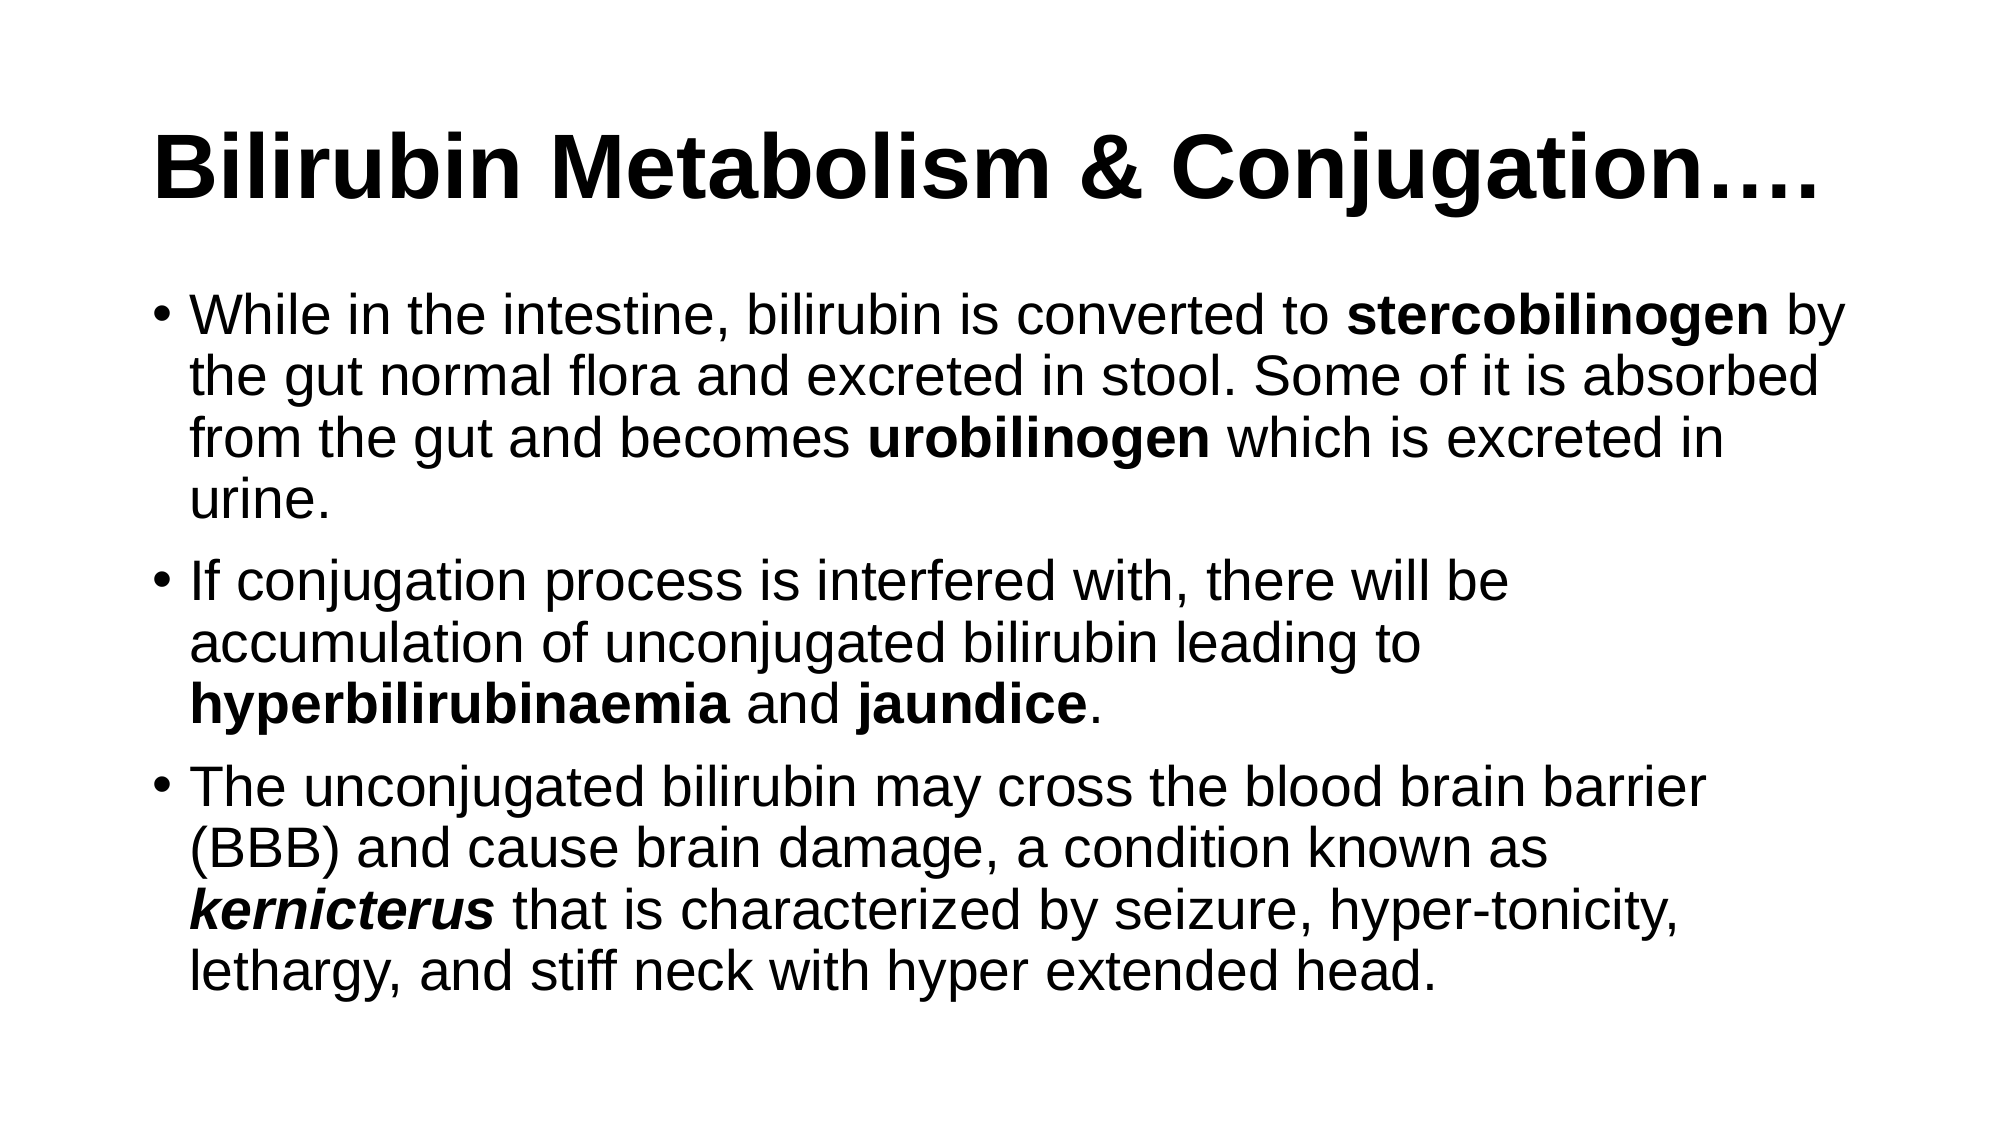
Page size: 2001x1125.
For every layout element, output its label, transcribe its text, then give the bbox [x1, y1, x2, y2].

title Bilirubin Metabolism & Conjugation…. [137, 59, 1863, 277]
list While in the intestine, bilirubin is converted to stercobilinogen by the gut normal flora and excreted in stool. Some of it is absorbed from the gut and becomes urobilinogen which is excreted in urine. If conjugation process is interfered with, there will be accumulation of unconjugated bilirubin leading to hyperbilirubinaemia and jaundice. The unconjugated bilirubin may cross the blood brain barrier (BBB) and cause brain damage, a condition known as kernicterus that is characterized by seizure, hyper-tonicity, lethargy, and stiff neck with hyper extended head. [137, 277, 1863, 1014]
